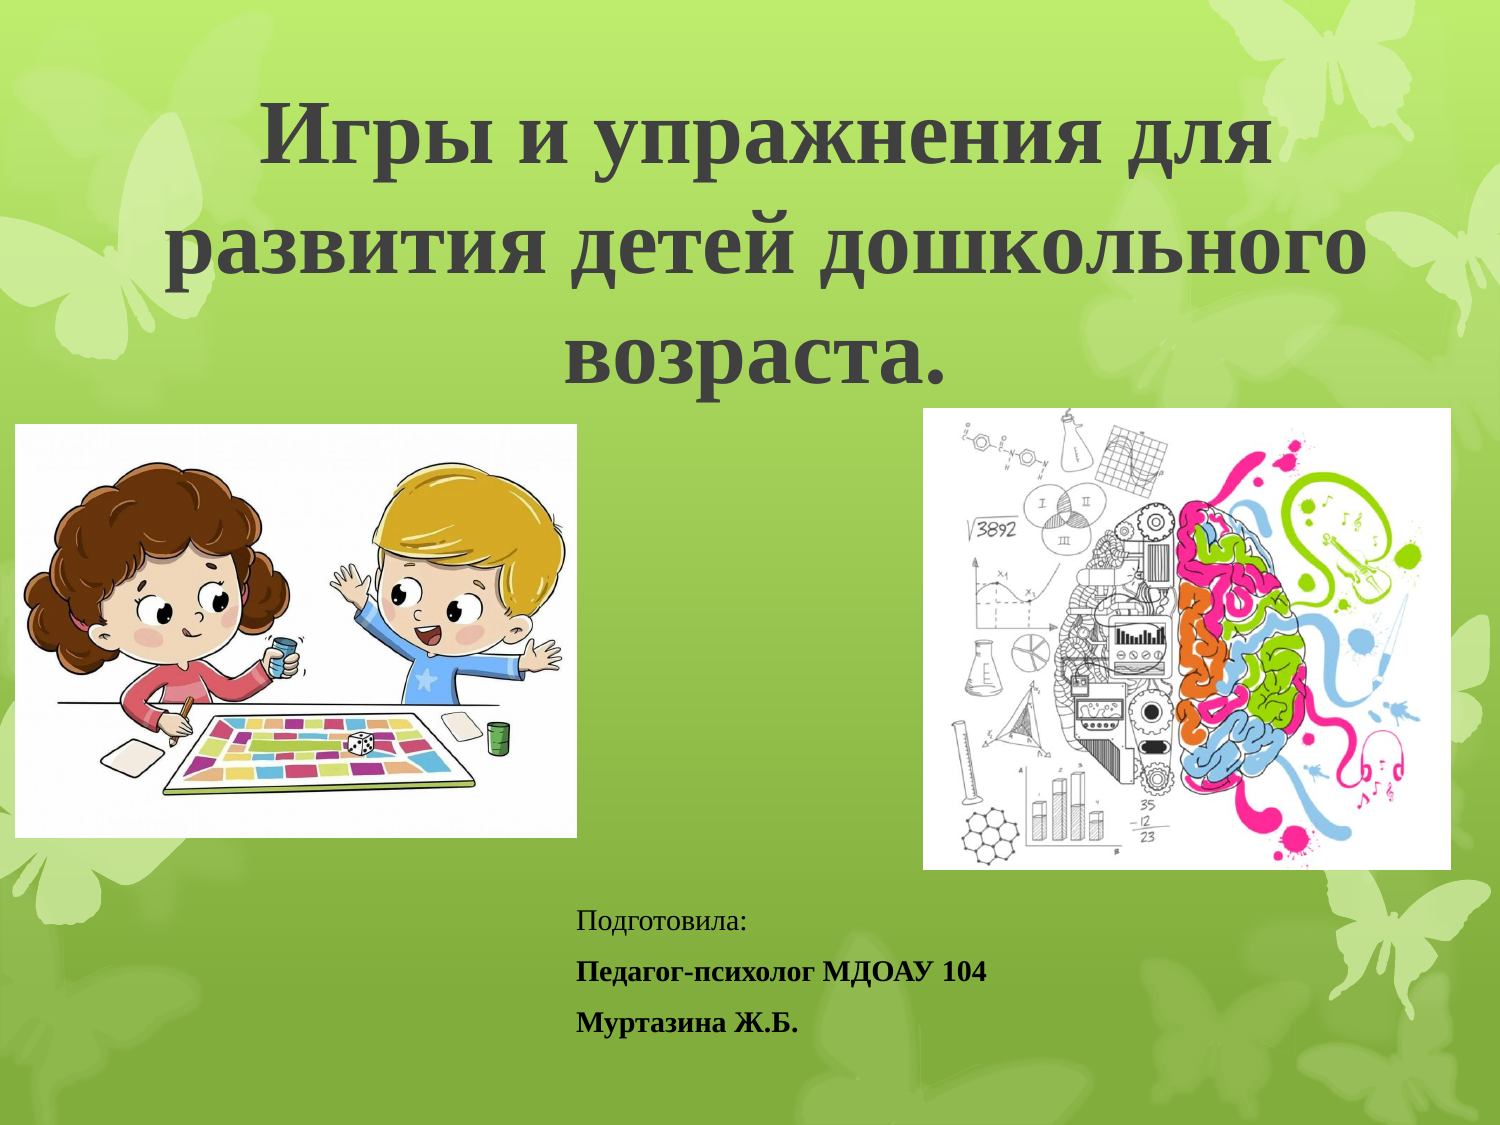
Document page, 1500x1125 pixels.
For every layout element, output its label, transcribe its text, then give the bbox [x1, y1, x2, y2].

subtitle Подготовила: Педагог-психолог МДОАУ 104 Муртазина Ж.Б. [561, 893, 1412, 1047]
title Игры и упражнения для развития детей дошкольного возраста. [53, 42, 1483, 409]
picture [14, 423, 578, 839]
picture [922, 408, 1452, 871]
